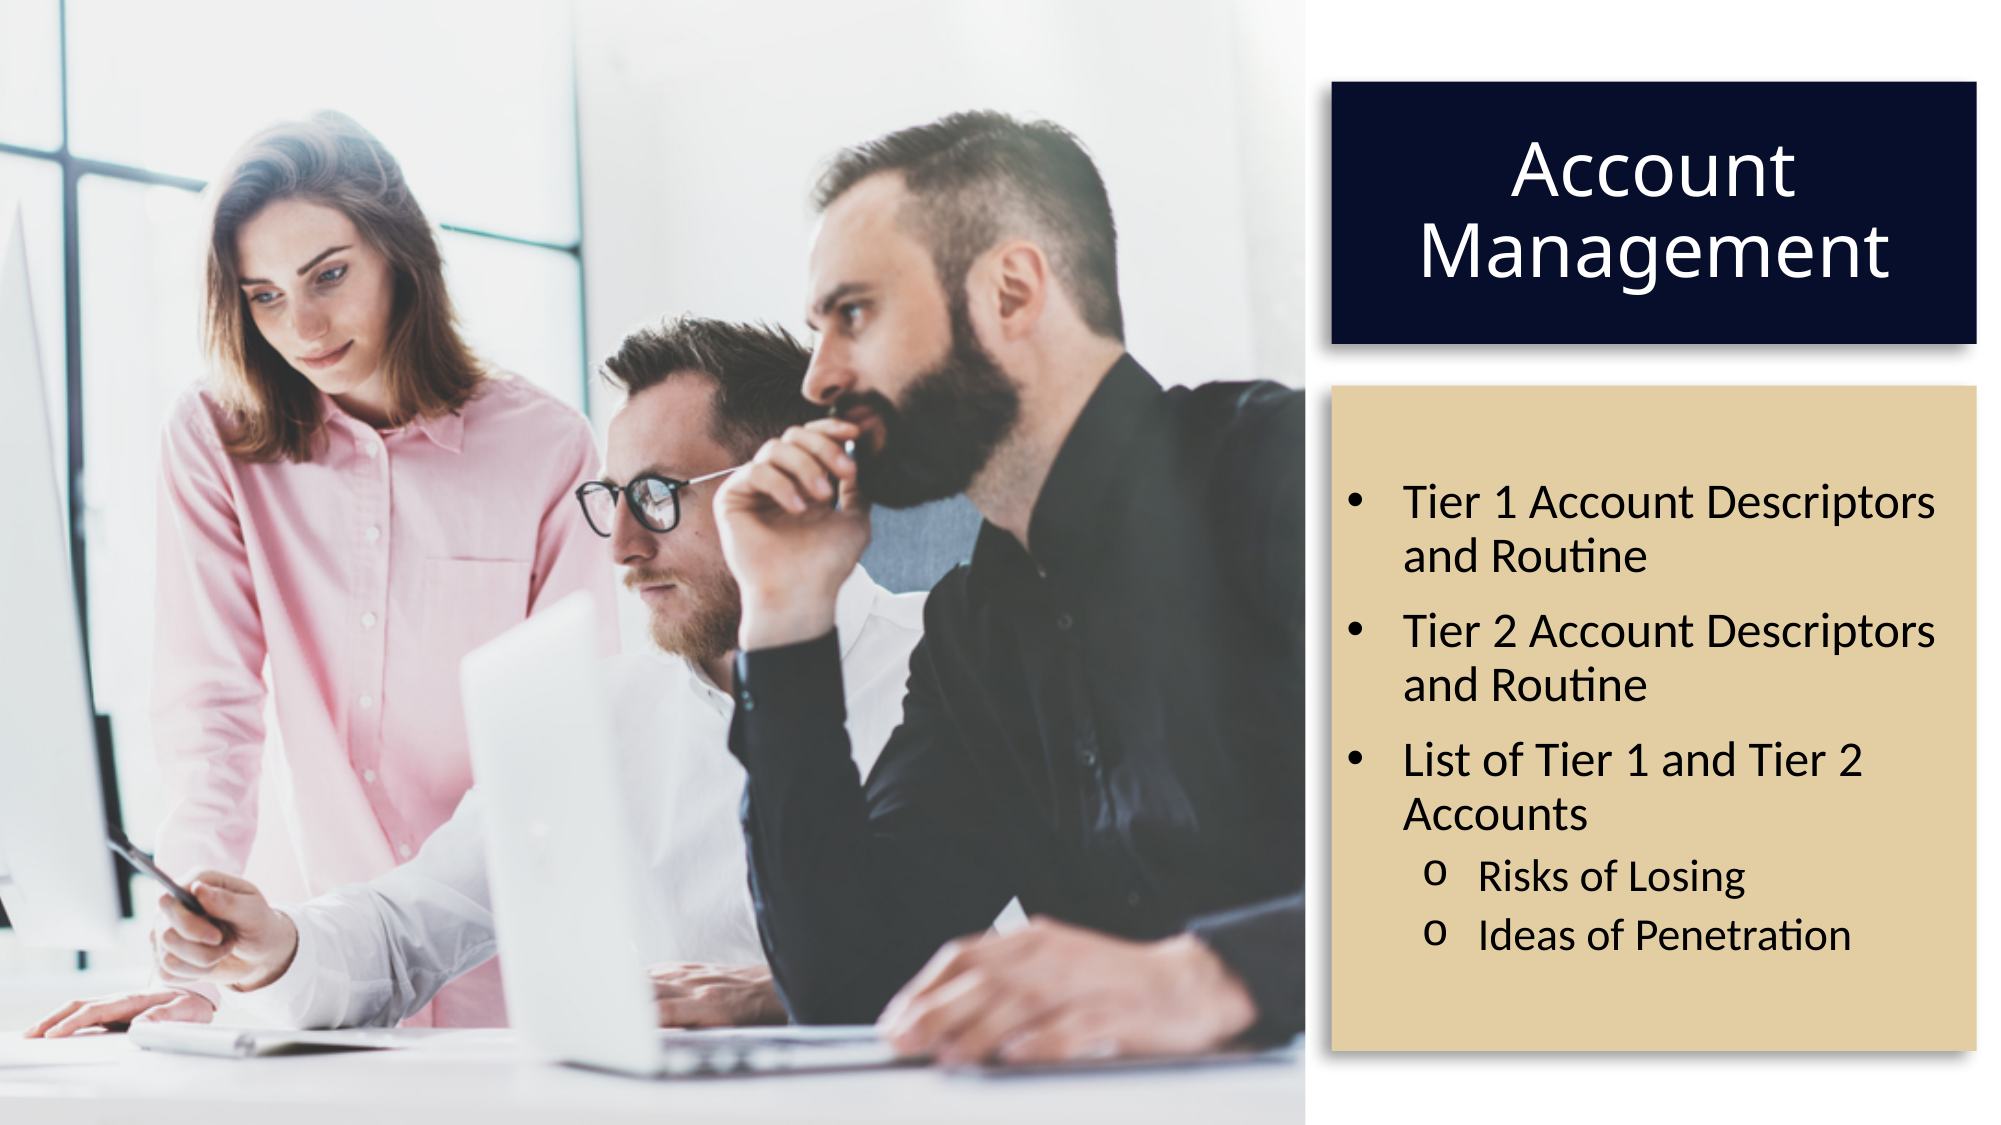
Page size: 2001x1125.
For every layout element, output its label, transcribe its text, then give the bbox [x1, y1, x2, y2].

picture [0, 0, 1306, 1125]
title Account Management [1331, 81, 1977, 344]
list Tier 1 Account Descriptors and Routine Tier 2 Account Descriptors and Routine List of Tier 1 and Tier 2 Accounts Risks of Losing Ideas of Penetration [1331, 385, 1977, 1051]
